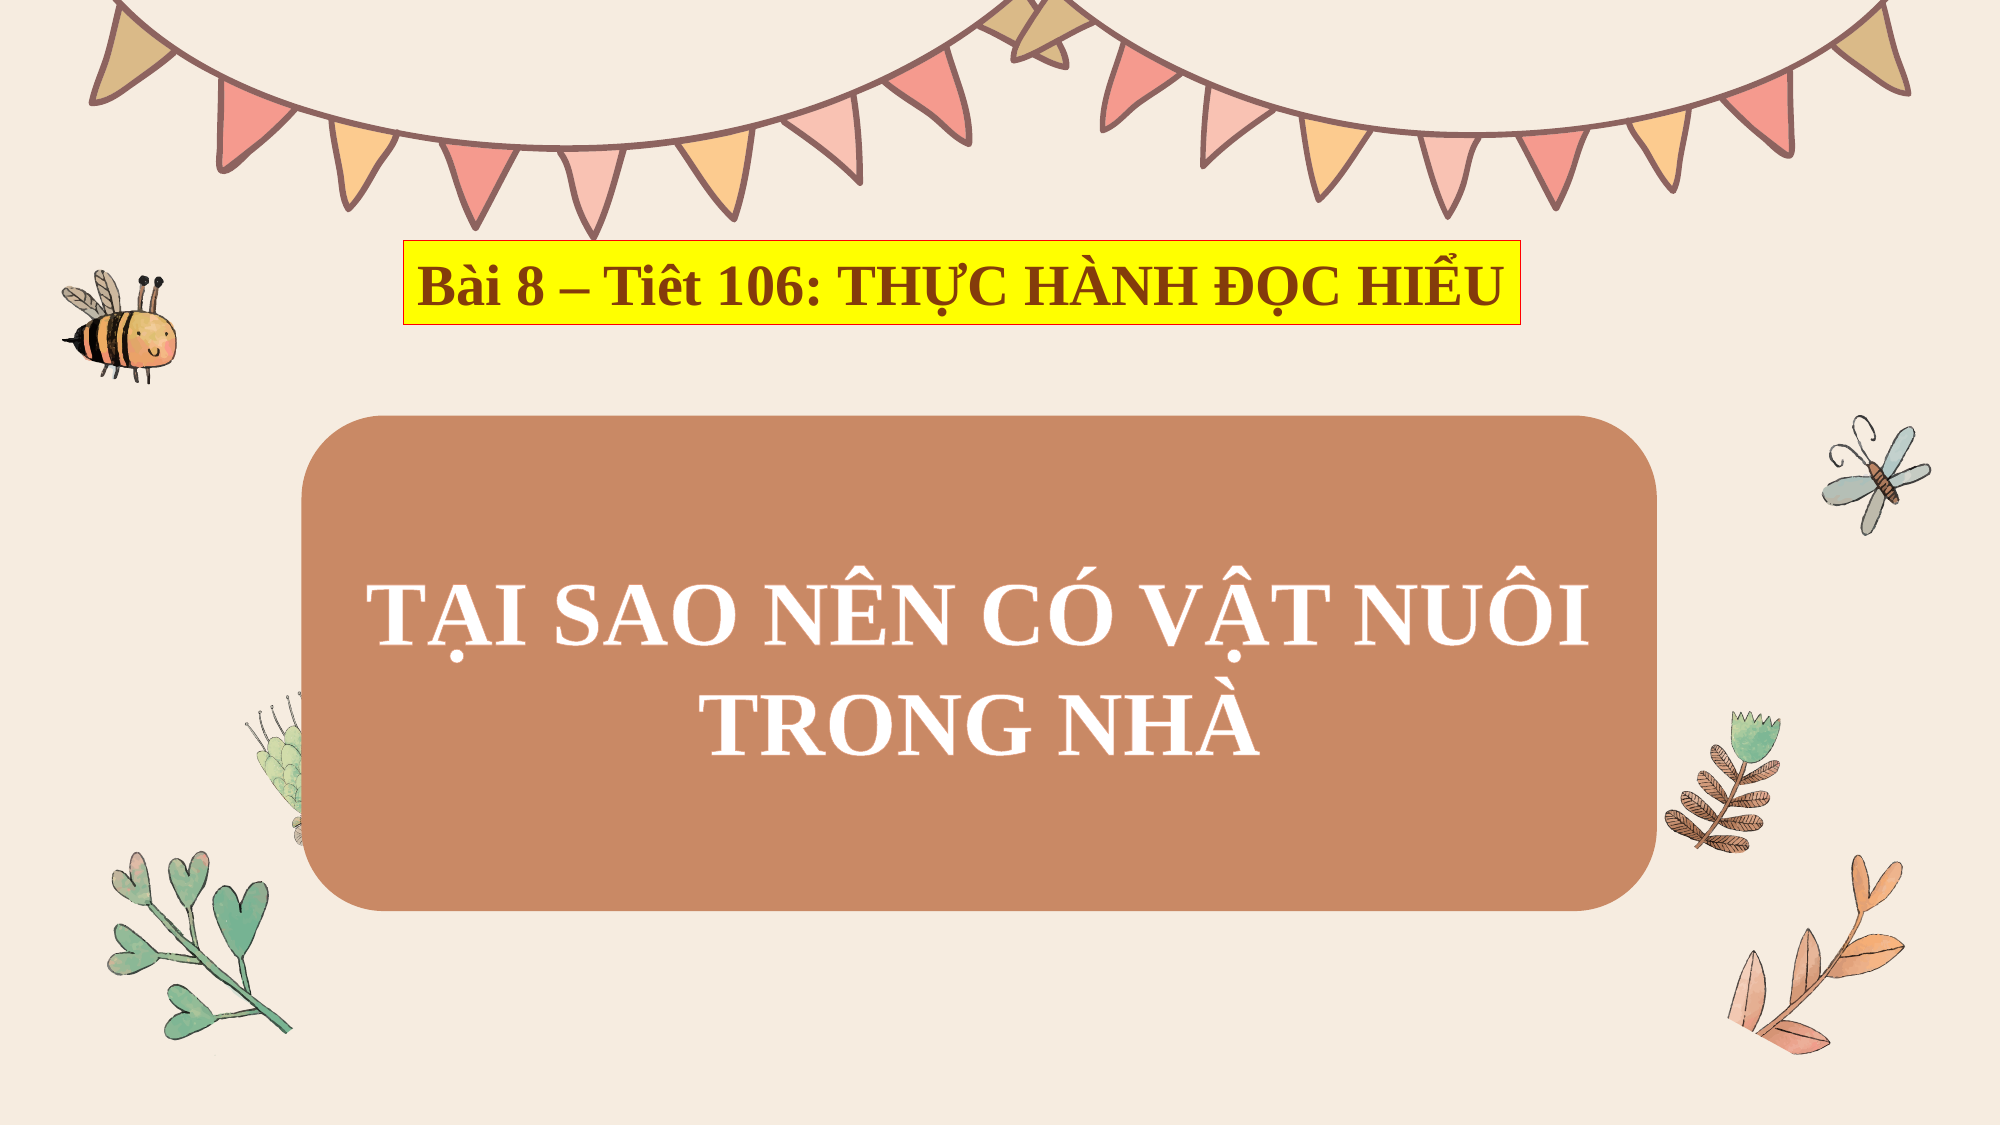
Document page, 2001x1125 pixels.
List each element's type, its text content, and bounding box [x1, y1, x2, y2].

picture [1815, 415, 1929, 526]
picture [61, 269, 177, 385]
picture [1692, 705, 1896, 1059]
text_box Bài 8 – Tiêt 106: THỰC HÀNH ĐỌC HIỂU [403, 241, 1521, 325]
picture [114, 690, 361, 1067]
picture [87, 0, 1913, 241]
text_box TẠI SAO NÊN CÓ VẬT NUÔI TRONG NHÀ [300, 414, 1658, 913]
